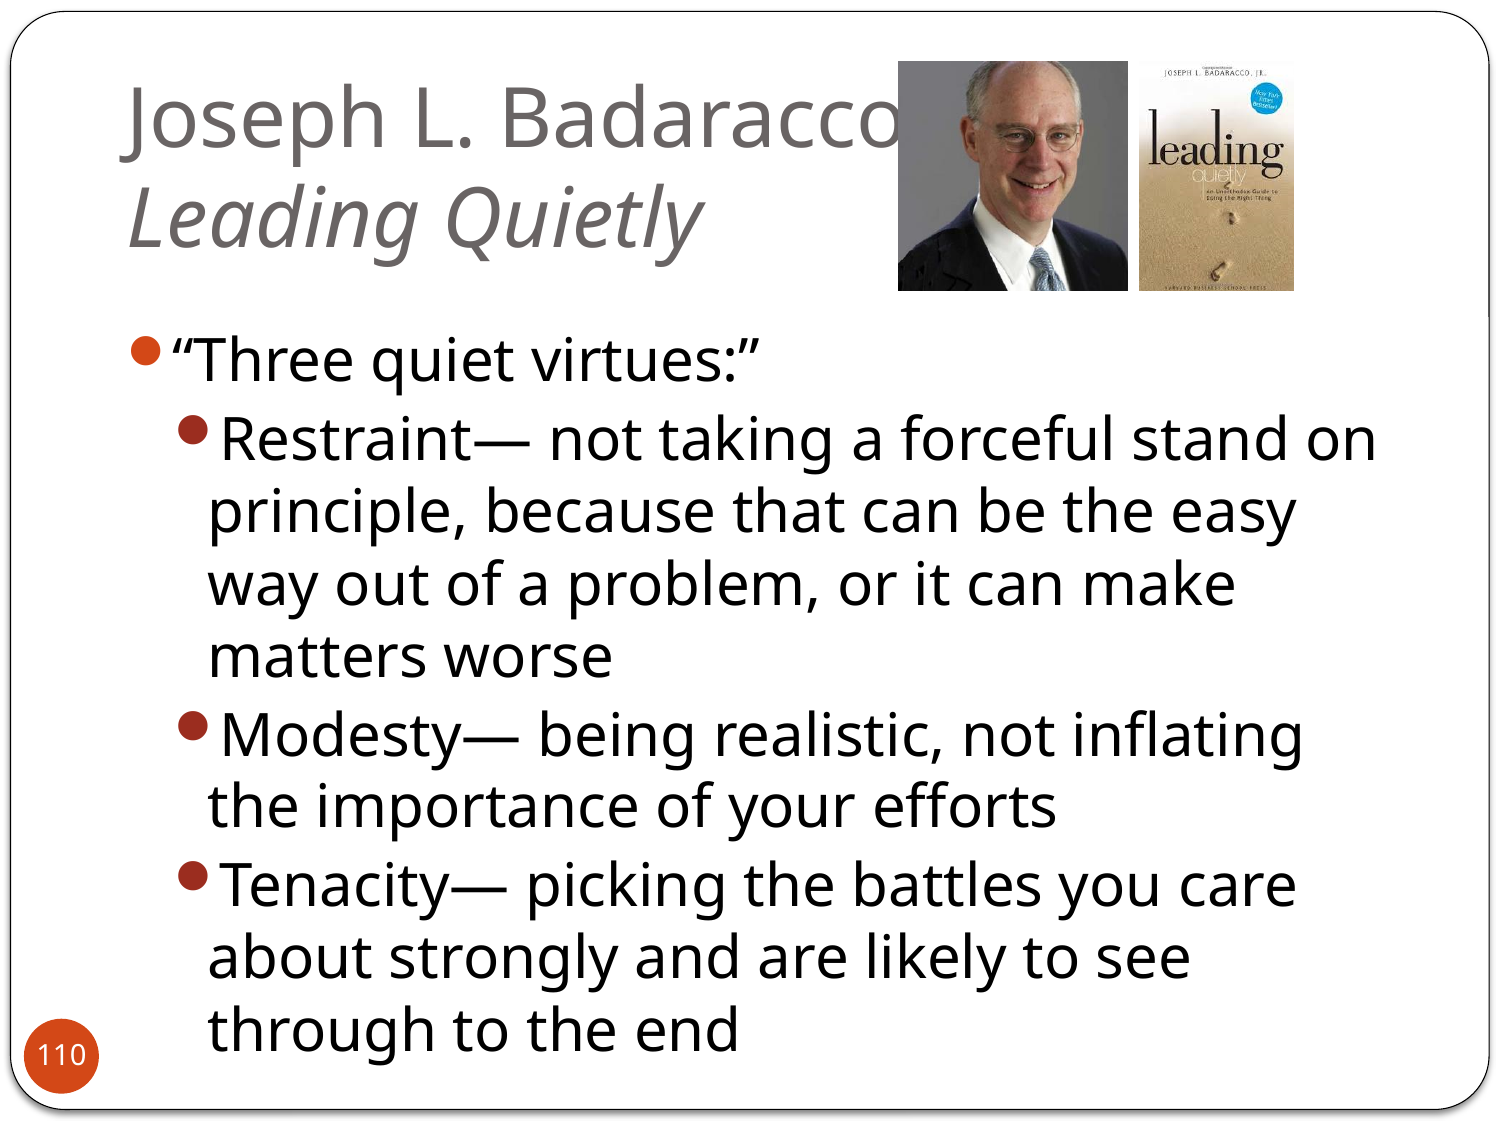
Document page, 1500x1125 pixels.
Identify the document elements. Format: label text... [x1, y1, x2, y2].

list “Three quiet virtues:” Restraint— not taking a forceful stand on principle, because that can be the easy way out of a problem, or it can make matters worse Modesty— being realistic, not inflating the importance of your efforts Tenacity— picking the battles you care about strongly and are likely to see through to the end [112, 314, 1425, 1071]
picture [898, 61, 1129, 291]
picture [1139, 61, 1294, 291]
slide_number 110 [23, 1018, 99, 1094]
title Joseph L. Badaracco Leading Quietly [112, 45, 1425, 279]
